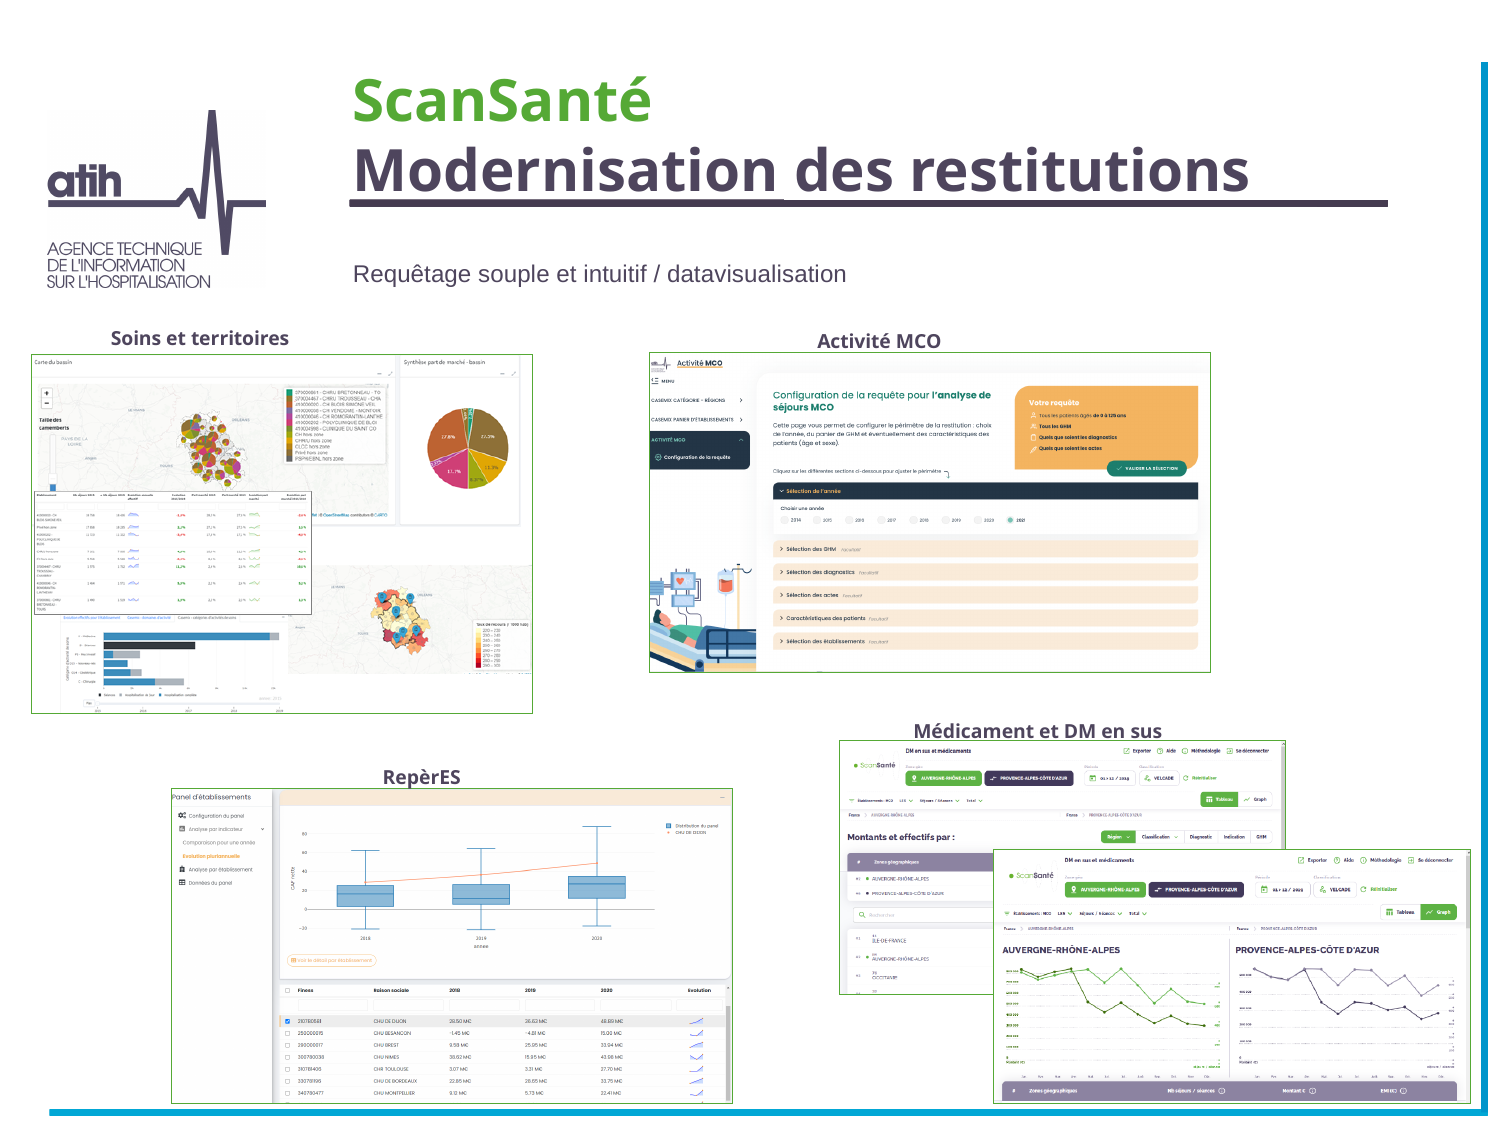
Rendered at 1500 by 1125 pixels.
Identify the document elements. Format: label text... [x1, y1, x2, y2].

title ScanSanté Modernisation des restitutions [337, 65, 1406, 212]
text_box Requêtage souple et intuitif / datavisualisation [338, 222, 1460, 295]
picture [31, 354, 534, 715]
picture [649, 352, 1211, 674]
text_box Activité MCO [802, 299, 1184, 350]
picture [839, 740, 1471, 1104]
text_box RepèrES [367, 735, 750, 796]
picture [47, 110, 266, 288]
text_box Soins et territoires [96, 296, 478, 352]
text_box Médicament et DM en sus [898, 689, 1376, 750]
picture [171, 787, 733, 1104]
